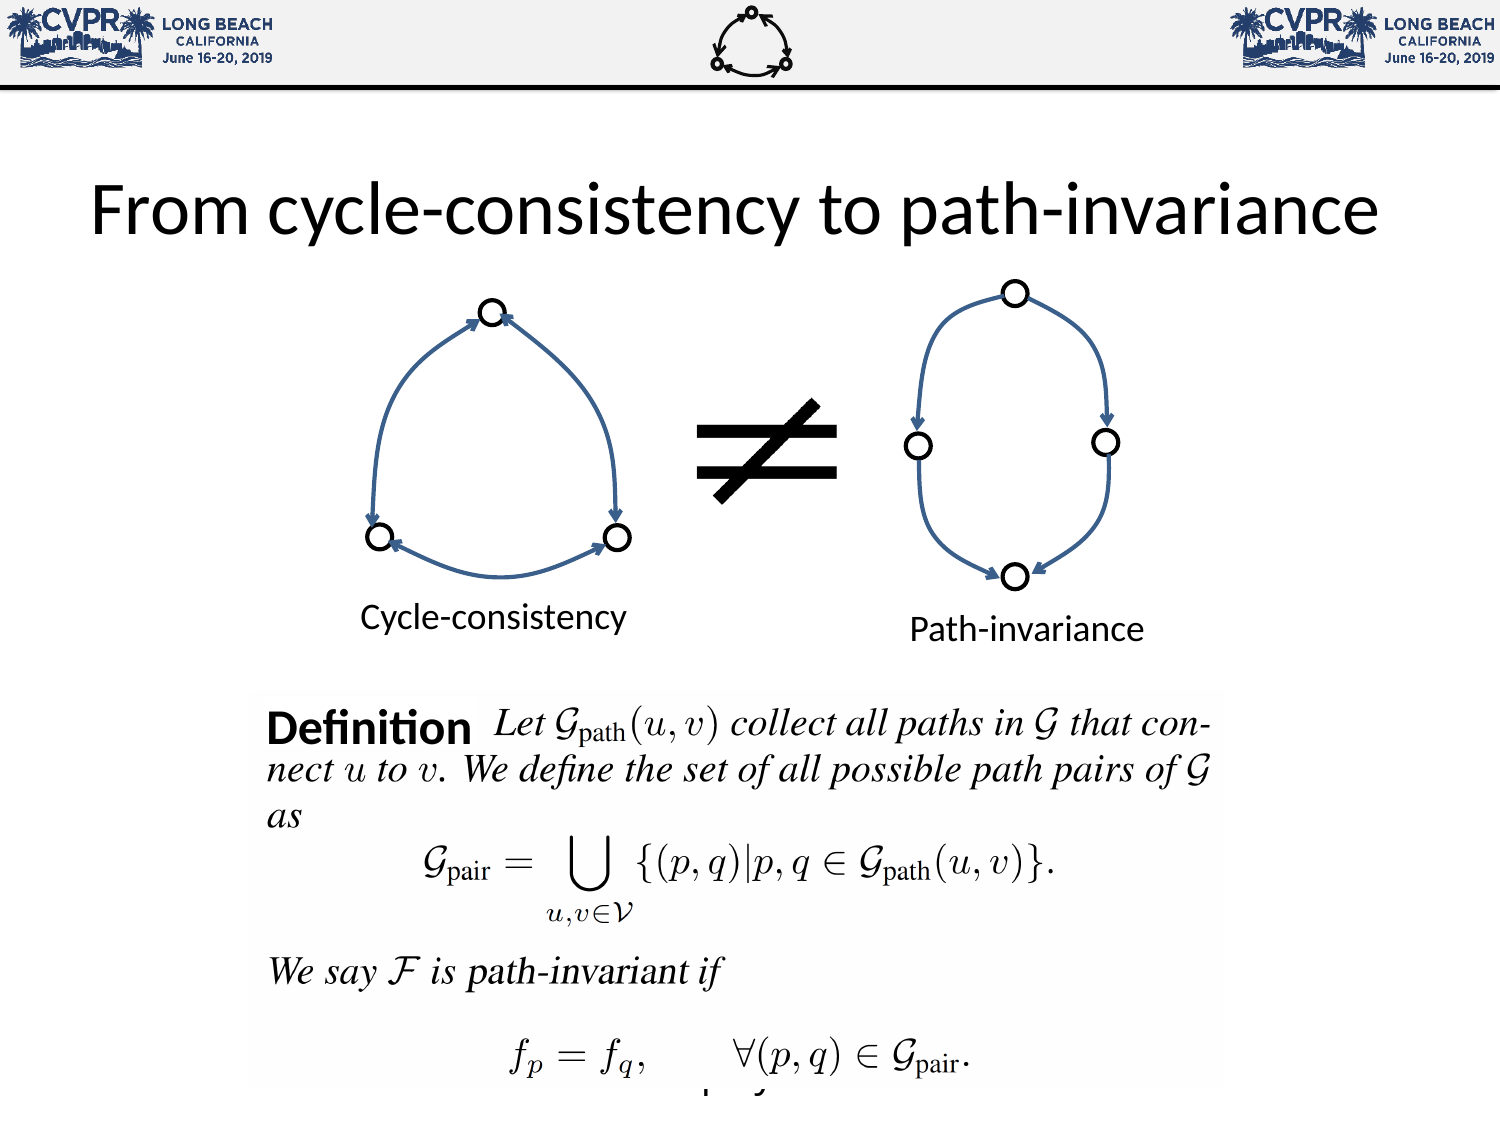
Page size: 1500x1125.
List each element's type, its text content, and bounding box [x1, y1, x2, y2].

picture [1230, 7, 1494, 68]
picture [685, 370, 848, 533]
picture [249, 690, 1225, 1090]
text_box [343, 299, 645, 646]
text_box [892, 280, 1162, 658]
title From cycle-consistency to path-invariance [75, 120, 1425, 288]
picture [7, 7, 272, 68]
